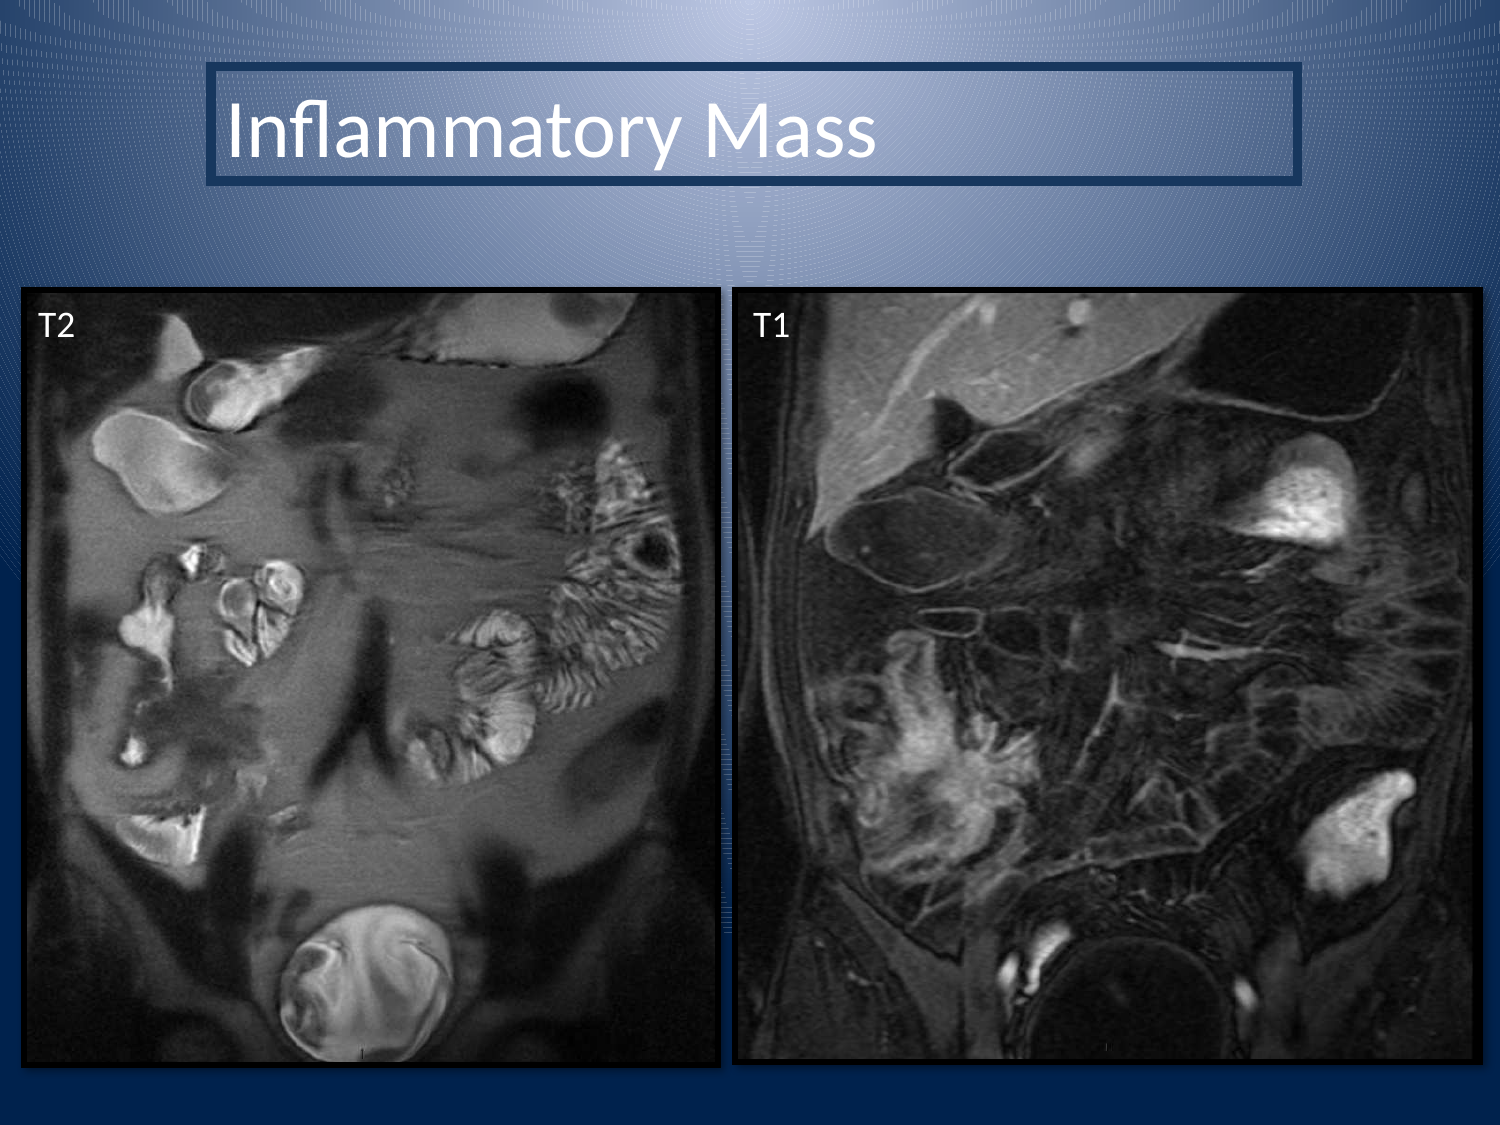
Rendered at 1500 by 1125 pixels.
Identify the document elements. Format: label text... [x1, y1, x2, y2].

picture [737, 292, 1477, 1059]
text_box Inflammatory Mass [210, 66, 1298, 182]
picture [26, 292, 716, 1062]
